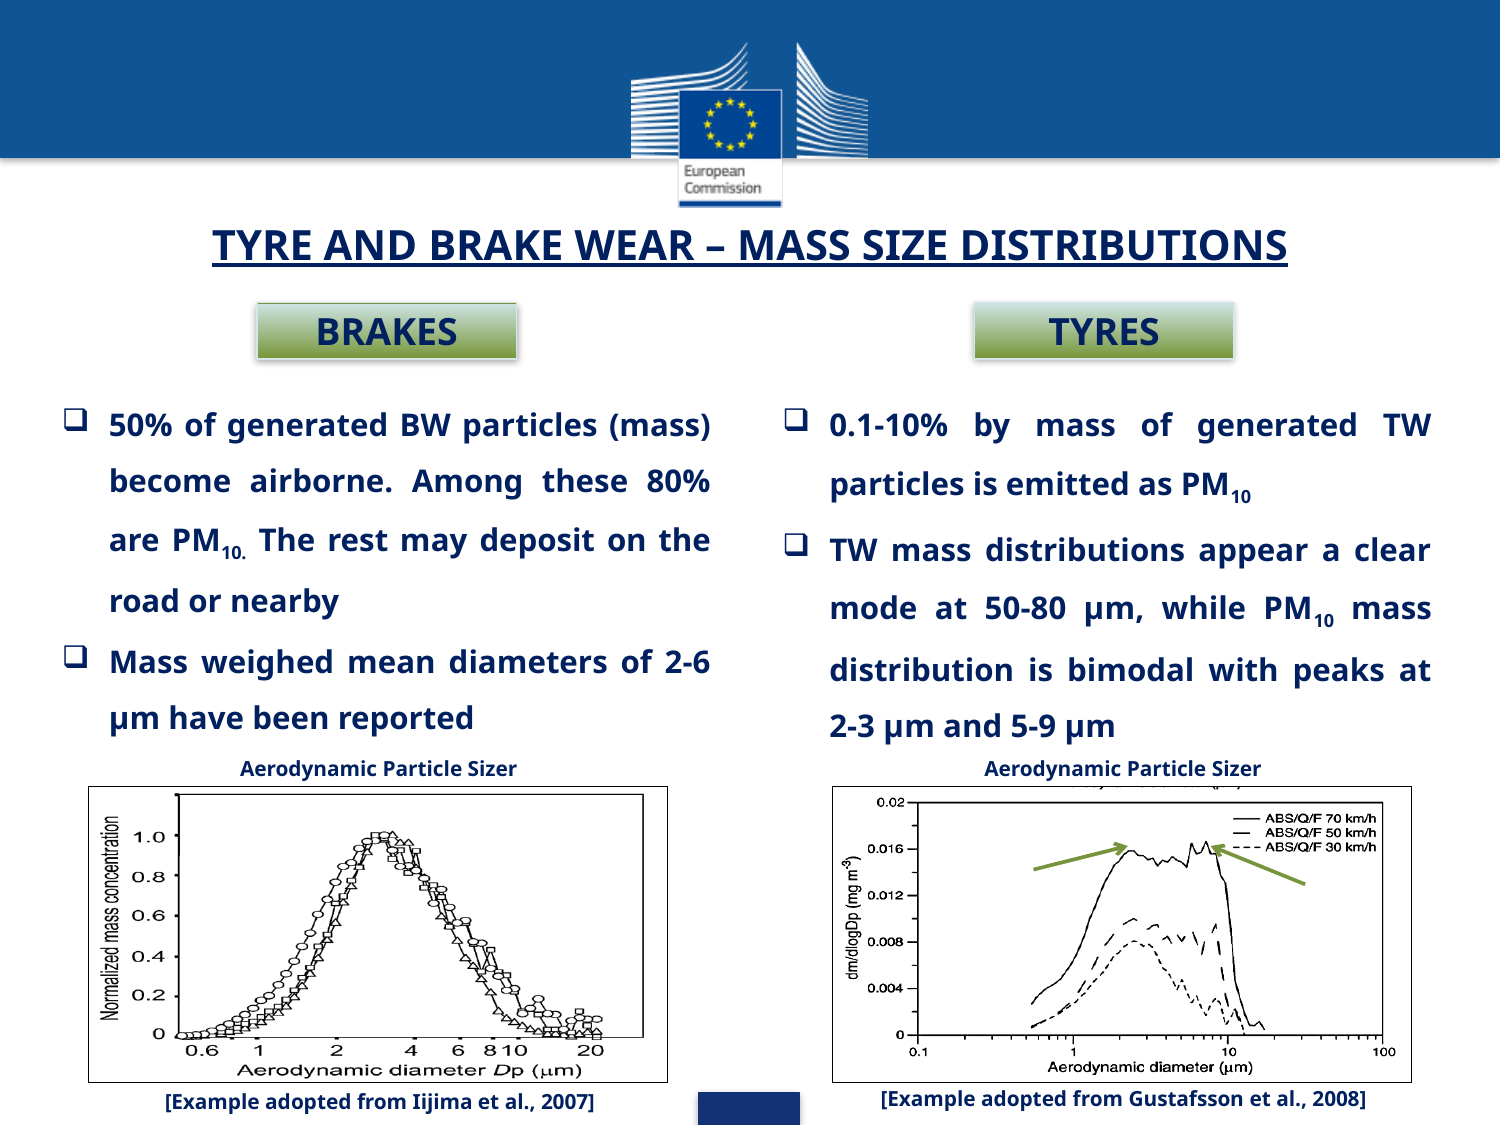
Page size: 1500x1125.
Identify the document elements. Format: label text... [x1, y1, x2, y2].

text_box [46, 379, 727, 1083]
text_box Aerodynamic Particle Sizer [832, 751, 1414, 784]
text_box [Example adopted from Gustafsson et al., 2008] [820, 1082, 1427, 1115]
picture [832, 786, 1412, 1083]
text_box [1033, 845, 1129, 870]
text_box TYRE AND BRAKE WEAR – MASS SIZE DISTRIBUTIONS [44, 208, 1456, 279]
picture [631, 42, 868, 208]
title BRAKES [256, 302, 517, 360]
text_box 0.1-10% by mass of generated TW particles is emitted as PM10 TW mass distributions appear a clear mode at 50-80 μm, while PM10 mass distribution is bimodal with peaks at 2-3 μm and 5-9 μm [767, 379, 1447, 751]
text_box [Example adopted from Iijima et al., 2007] [92, 1091, 668, 1120]
text_box TYRES [974, 302, 1235, 360]
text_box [1210, 845, 1306, 885]
